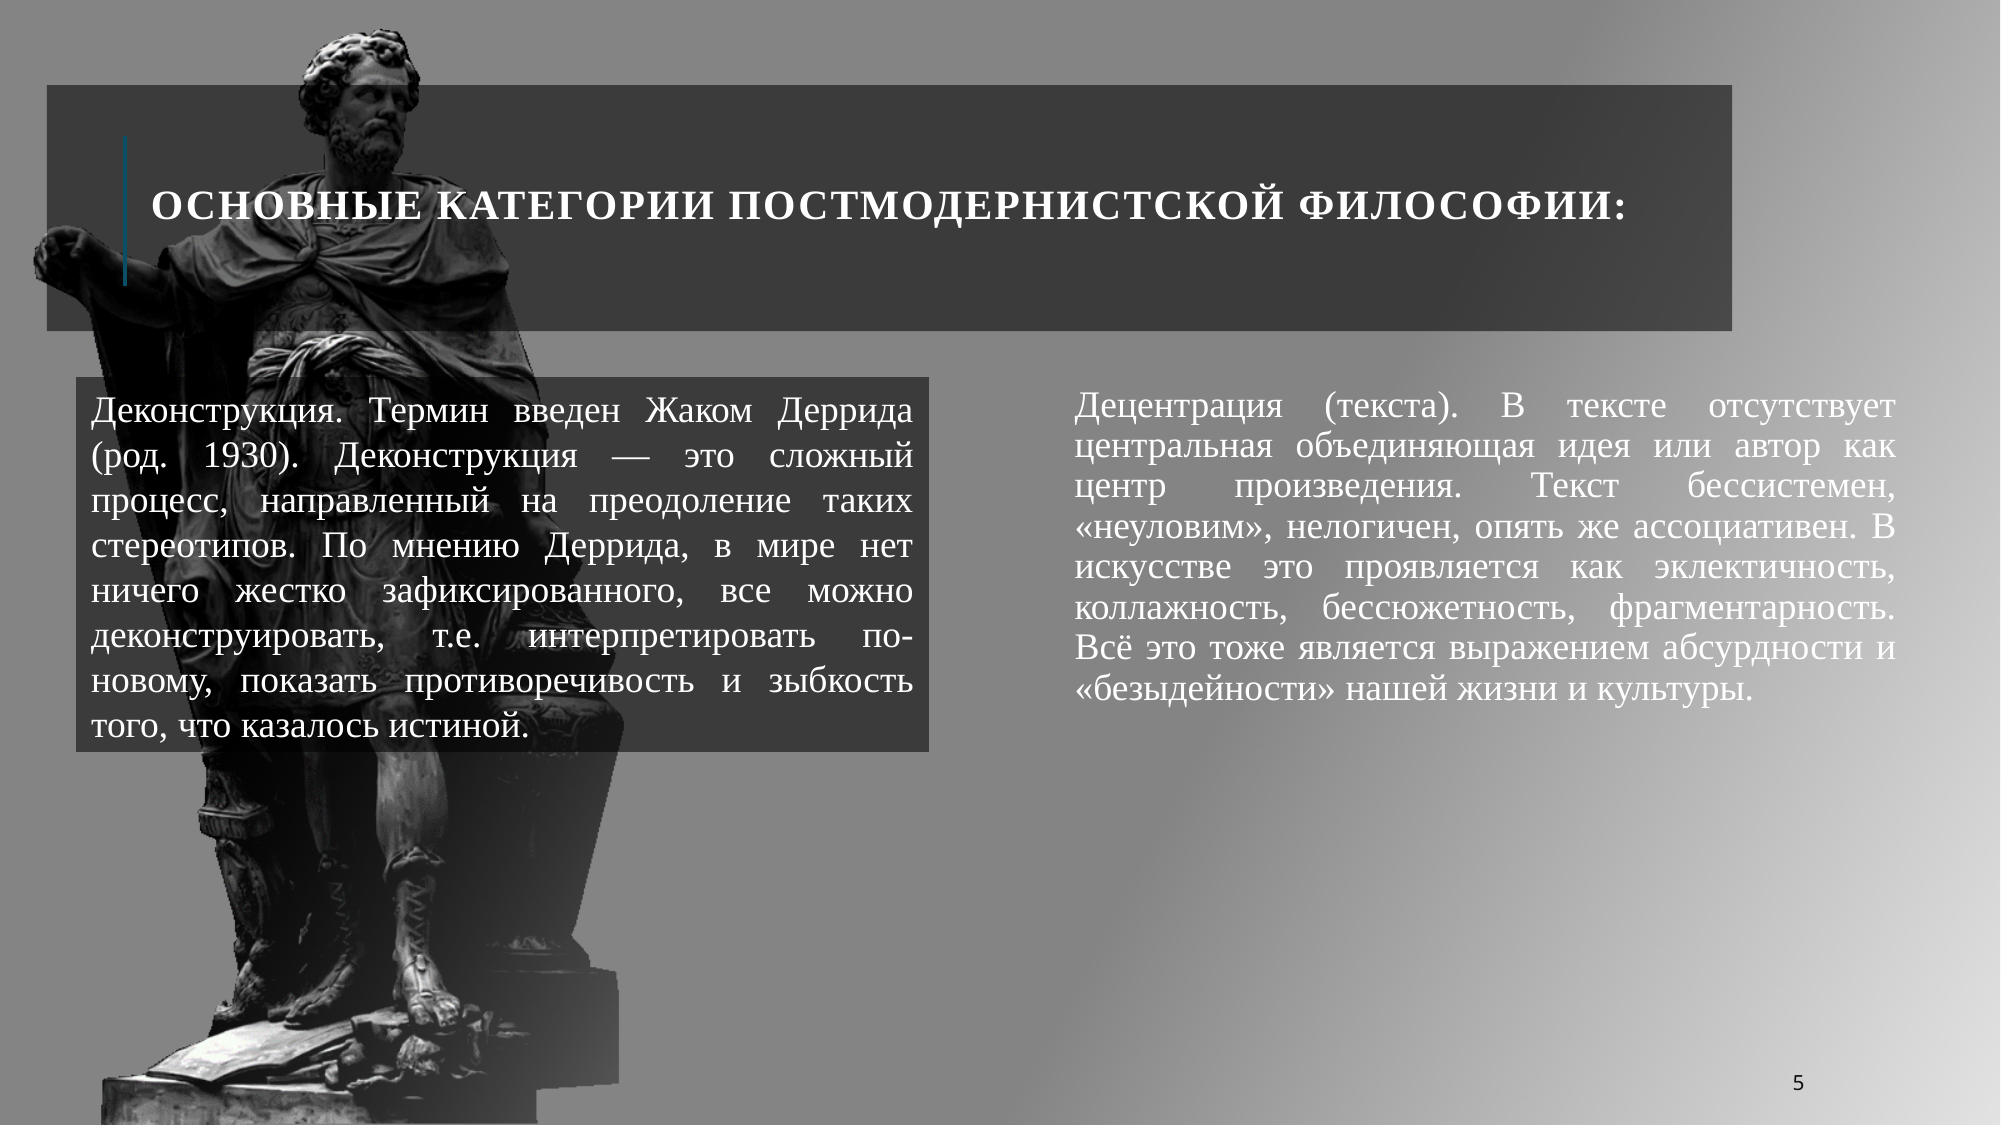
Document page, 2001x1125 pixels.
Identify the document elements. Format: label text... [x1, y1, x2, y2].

list Децентрация (текста). В тексте отсутствует центральная объединяющая идея или автор как центр произведения. Текст бессистемен, «неуловим», нелогичен, опять же ассоциативен. В искусстве это проявляется как эклектичность, коллажность, бессюжетность, фрагментарность. Всё это тоже является выражением абсурдности и «безыдейности» нашей жизни и культуры. [1052, 377, 1905, 833]
text_box Деконструкция. Термин введен Жаком Деррида (род. 1930). Деконструкция — это сложный процесс, направленный на преодоление таких стереотипов. По мнению Деррида, в мире нет ничего жестко зафиксированного, все можно деконструировать, т.е. интерпретировать по-новому, показать противоречивость и зыбкость того, что казалось истиной. [76, 377, 929, 752]
slide_number 5 [1777, 1061, 1938, 1107]
picture [0, 0, 2001, 1125]
title Основные категории постмодернистской философии: [46, 85, 1733, 332]
